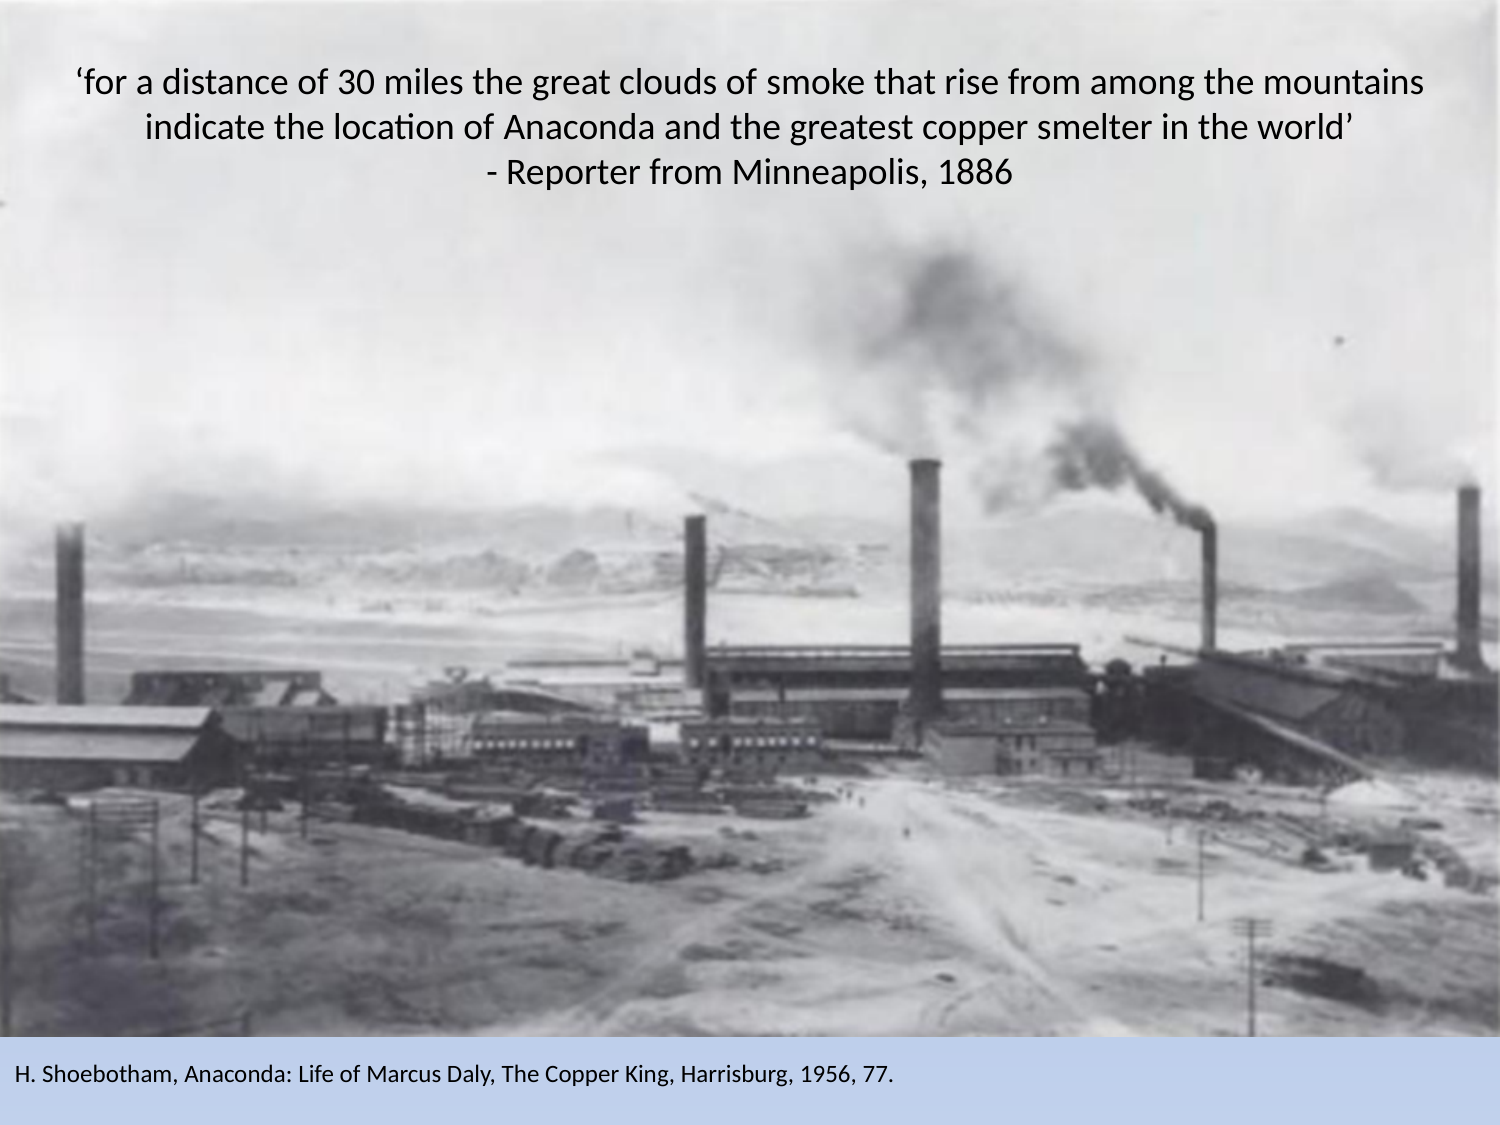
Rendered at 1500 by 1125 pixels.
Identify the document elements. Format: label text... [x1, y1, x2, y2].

text_box H. Shoebotham, Anaconda: Life of Marcus Daly, The Copper King, Harrisburg, 1956, 77. [0, 1050, 1500, 1095]
picture [0, 0, 1500, 1037]
